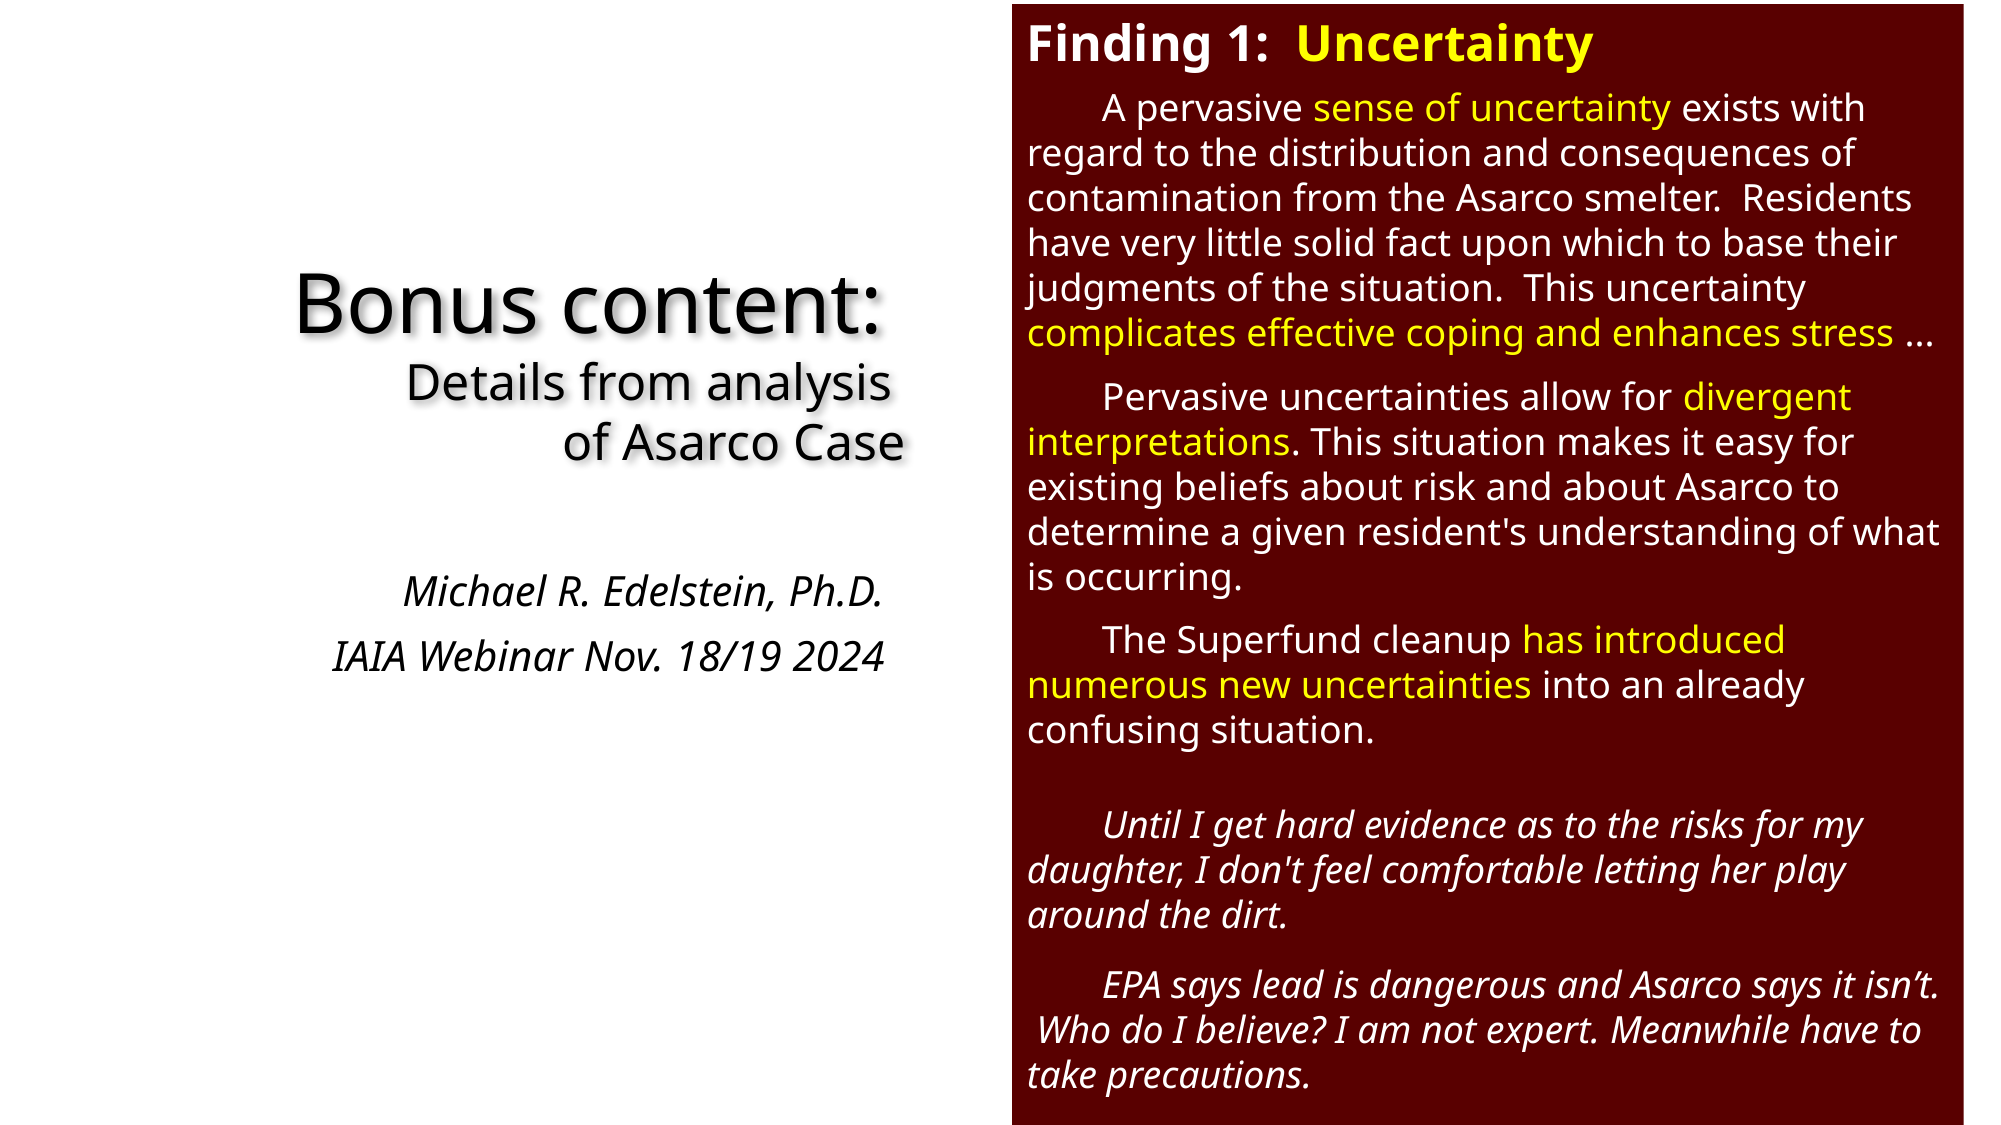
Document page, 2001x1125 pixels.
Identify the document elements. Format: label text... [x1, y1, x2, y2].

text_box Bonus content: Details from analysis of Asarco Case [277, 243, 921, 478]
text_box Michael R. Edelstein, Ph.D. IAIA Webinar Nov. 18/19 2024 [133, 562, 900, 712]
text_box Finding 1: Uncertainty A pervasive sense of uncertainty exists with regard to the distribution and consequences of contamination from the Asarco smelter. Residents have very little solid fact upon which to base their judgments of the situation. This uncertainty complicates effective coping and enhances stress ... Pervasive uncertainties allow for divergent interpretations. This situation makes it easy for existing beliefs about risk and about Asarco to determine a given resident's understanding of what is occurring. The Superfund cleanup has introduced numerous new uncertainties into an already confusing situation. Until I get hard evidence as to the risks for my daughter, I don't feel comfortable letting her play around the dirt. EPA says lead is dangerous and Asarco says it isn’t. Who do I believe? I am not expert. Meanwhile have to take precautions. [1012, 4, 1964, 1125]
